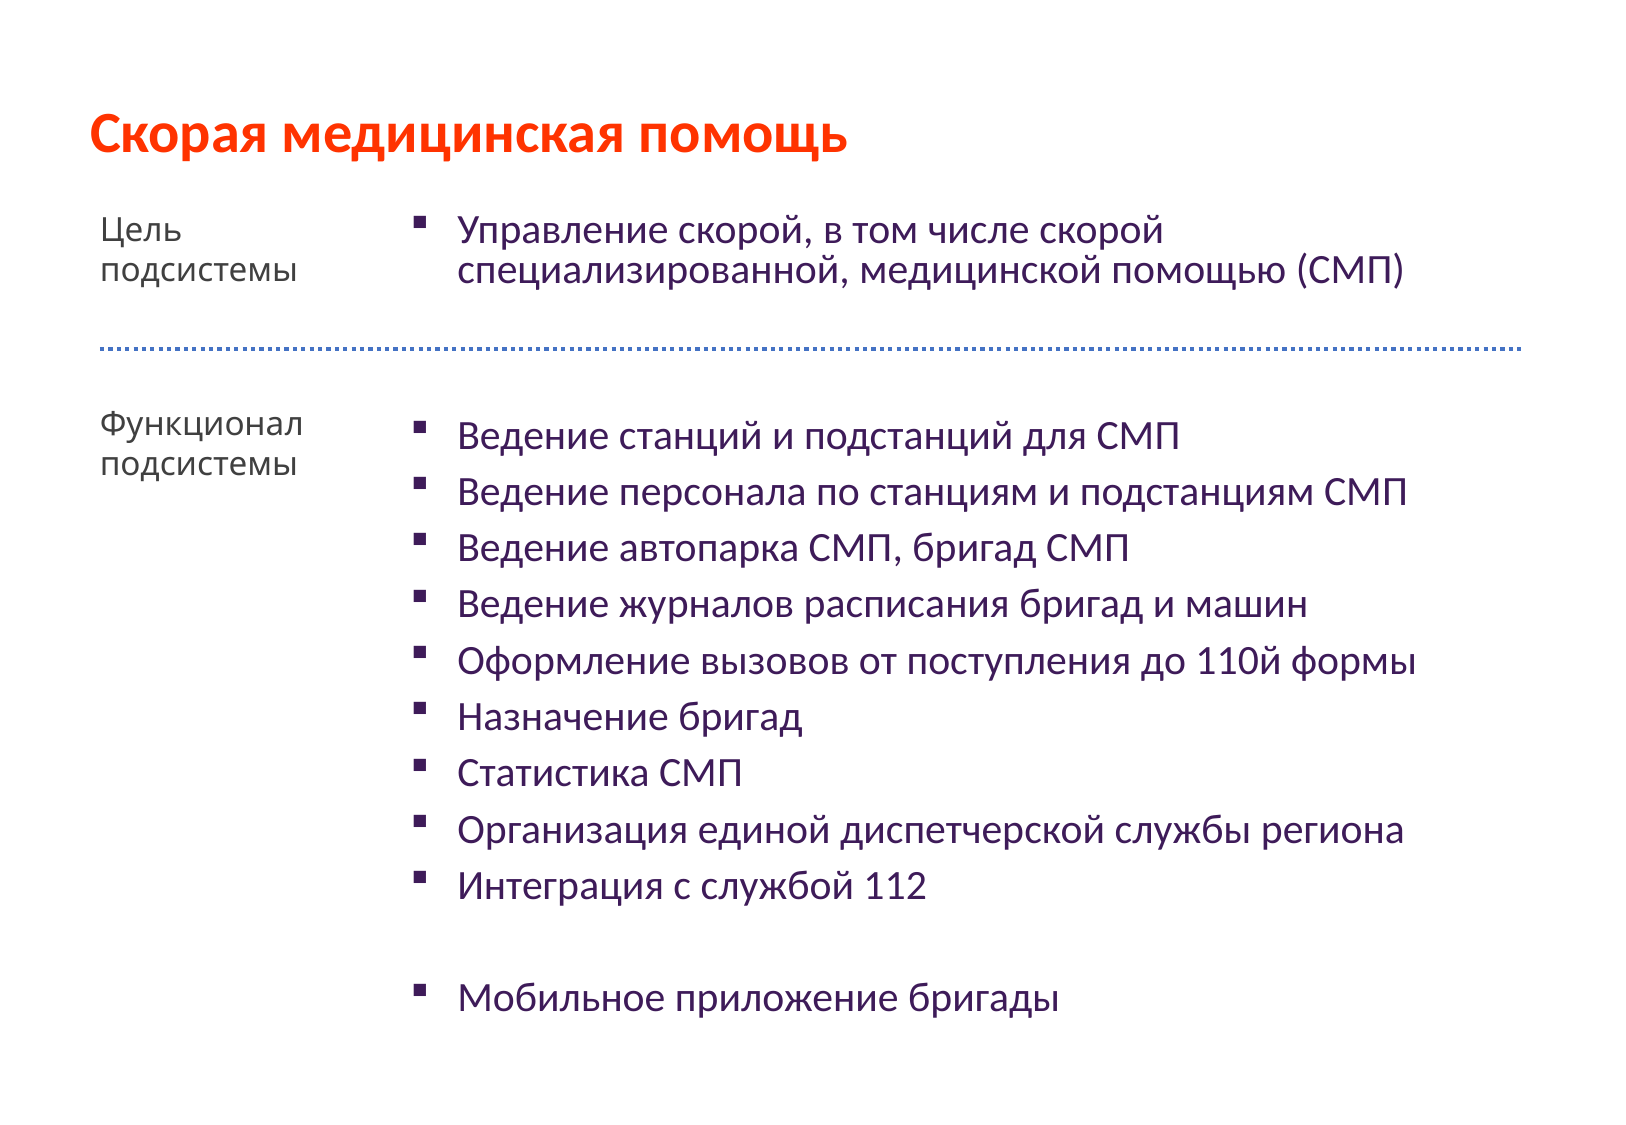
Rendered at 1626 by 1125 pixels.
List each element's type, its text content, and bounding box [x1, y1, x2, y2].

text_box Ведение станций и подстанций для СМП Ведение персонала по станциям и подстанциям СМП Ведение автопарка СМП, бригад СМП Ведение журналов расписания бригад и машин Оформление вызовов от поступления до 110й формы Назначение бригад Статистика СМП Организация единой диспетчерской службы региона Интеграция с службой 112 Мобильное приложение бригады [410, 407, 1526, 1061]
text_box Функционал подсистемы [99, 395, 367, 490]
text_box Цель подсистемы [99, 200, 367, 296]
text_box Управление скорой, в том числе скорой специализированной, медицинской помощью (СМП) [410, 212, 1435, 285]
text_box Скорая медицинская помощь [0, 0, 1625, 172]
